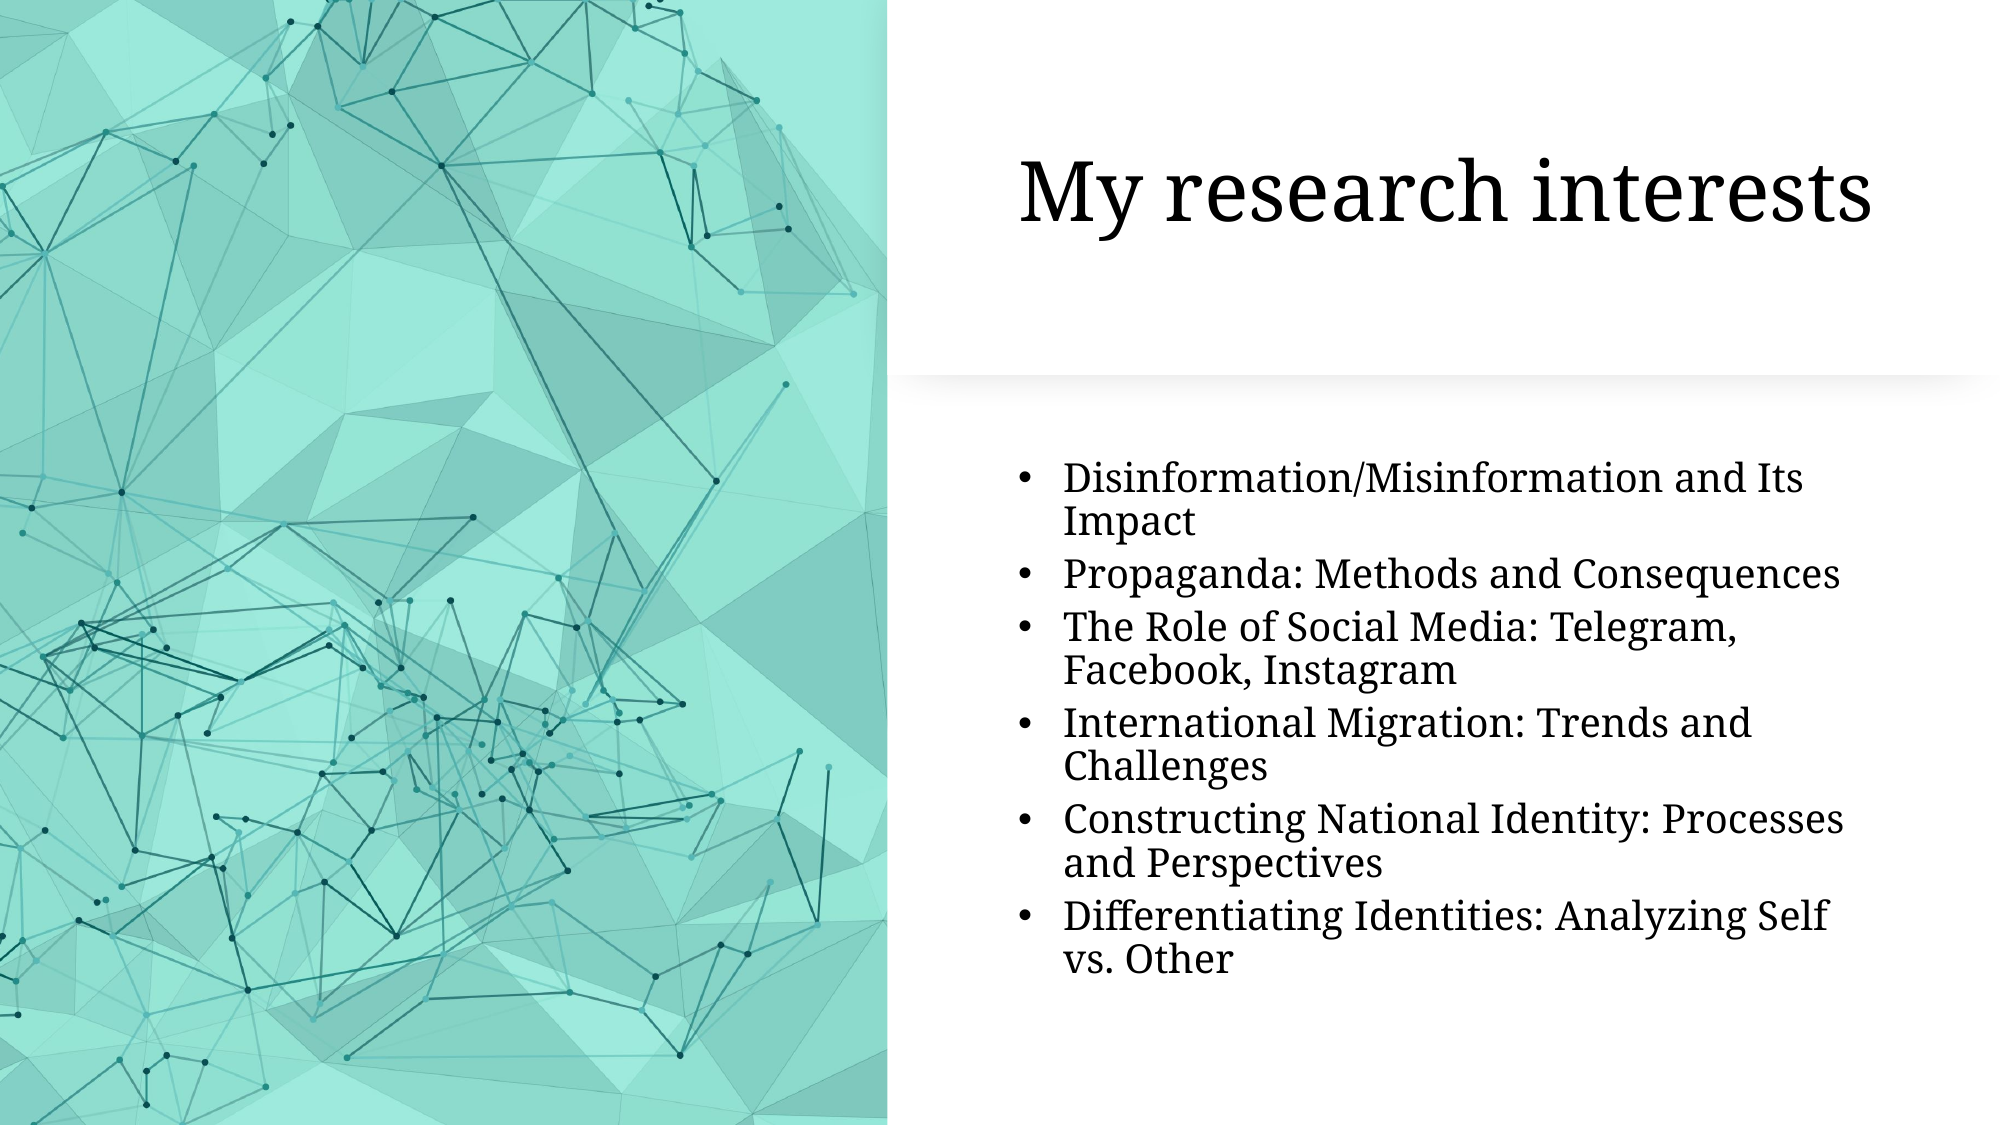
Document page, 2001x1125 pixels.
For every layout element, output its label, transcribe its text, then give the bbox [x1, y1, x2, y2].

picture [0, 0, 888, 1125]
list Disinformation/Misinformation and Its Impact Propaganda: Methods and Consequences The Role of Social Media: Telegram, Facebook, Instagram International Migration: Trends and Challenges Constructing National Identity: Processes and Perspectives Differentiating Identities: Analyzing Self vs. Other [1003, 450, 1864, 1024]
title My research interests [1003, 66, 1900, 323]
text_box [888, 0, 2000, 376]
text_box [888, 376, 2000, 1125]
